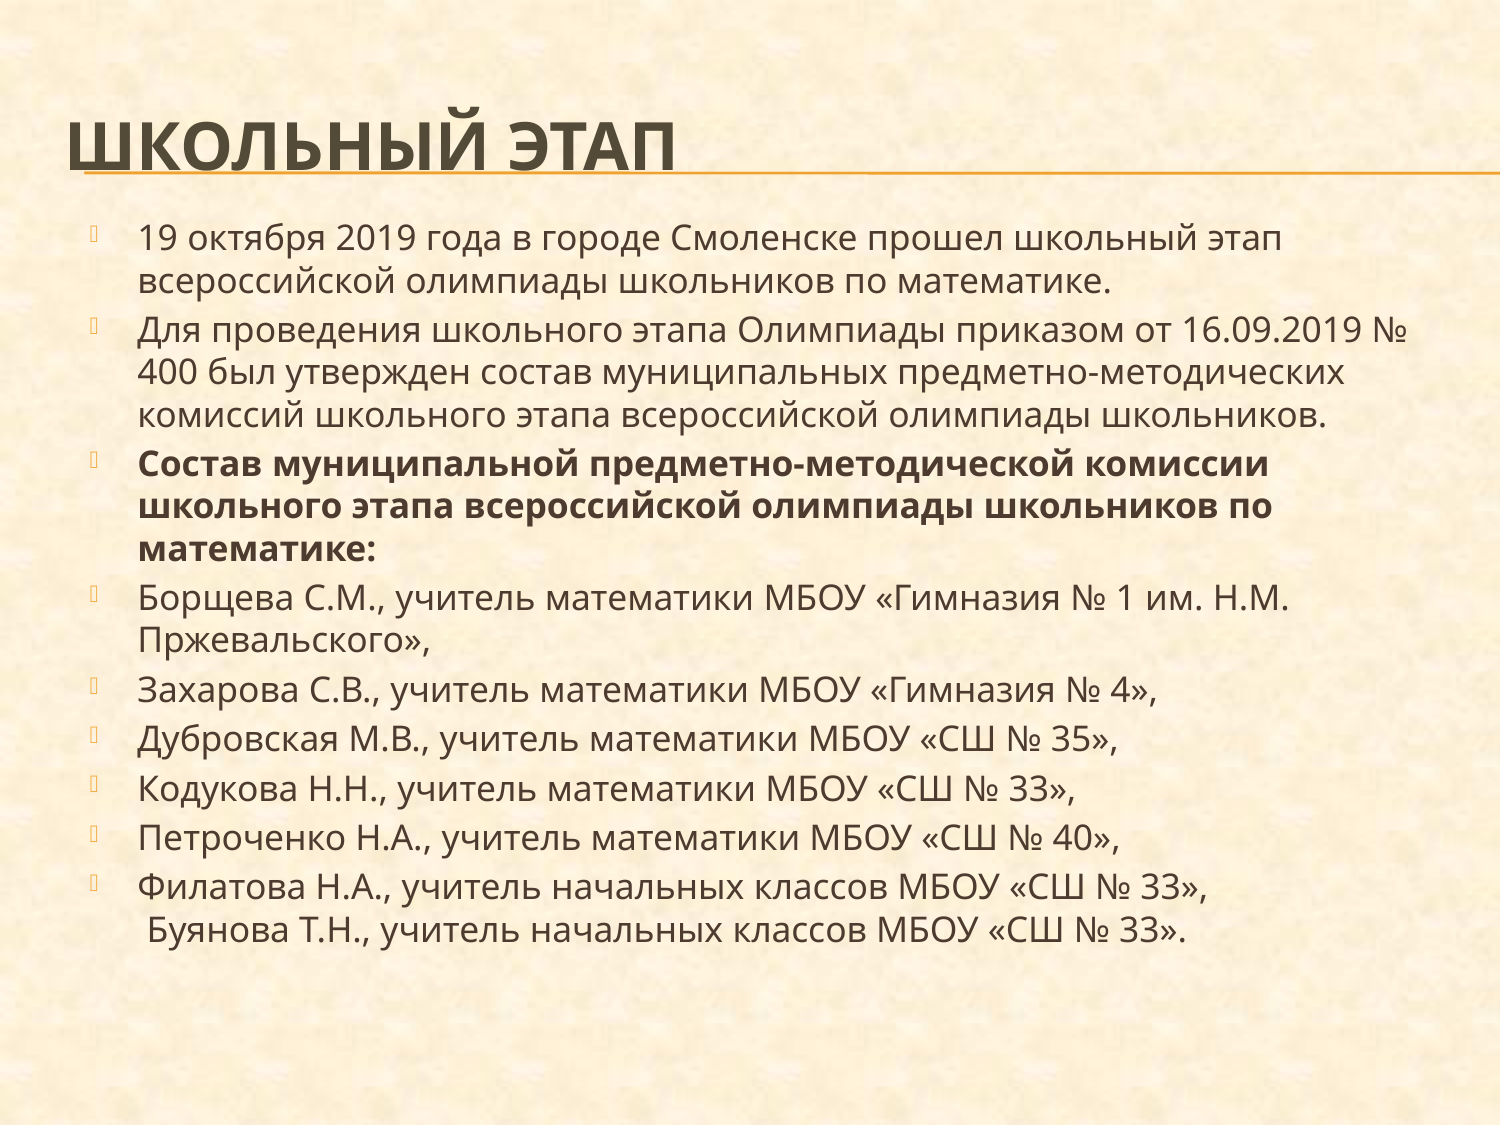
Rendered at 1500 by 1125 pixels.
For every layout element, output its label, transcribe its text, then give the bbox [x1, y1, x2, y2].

title Школьный этап [50, 75, 1475, 213]
picture [0, 0, 1500, 1125]
list 19 октября 2019 года в городе Смоленске прошел школьный этап всероссийской олимпиады школьников по математике. Для проведения школьного этапа Олимпиады приказом от 16.09.2019 № 400 был утвержден состав муниципальных предметно-методических комиссий школьного этапа всероссийской олимпиады школьников. Состав муниципальной предметно-методической комиссии школьного этапа всероссийской олимпиады школьников по математике: Борщева С.М., учитель математики МБОУ «Гимназия № 1 им. Н.М. Пржевальского», Захарова С.В., учитель математики МБОУ «Гимназия № 4», Дубровская М.В., учитель математики МБОУ «СШ № 35», Кодукова Н.Н., учитель математики МБОУ «СШ № 33», Петроченко Н.А., учитель математики МБОУ «СШ № 40», Филатова Н.А., учитель начальных классов МБОУ «СШ № 33», Буянова Т.Н., учитель начальных классов МБОУ «СШ № 33». [75, 208, 1425, 1005]
